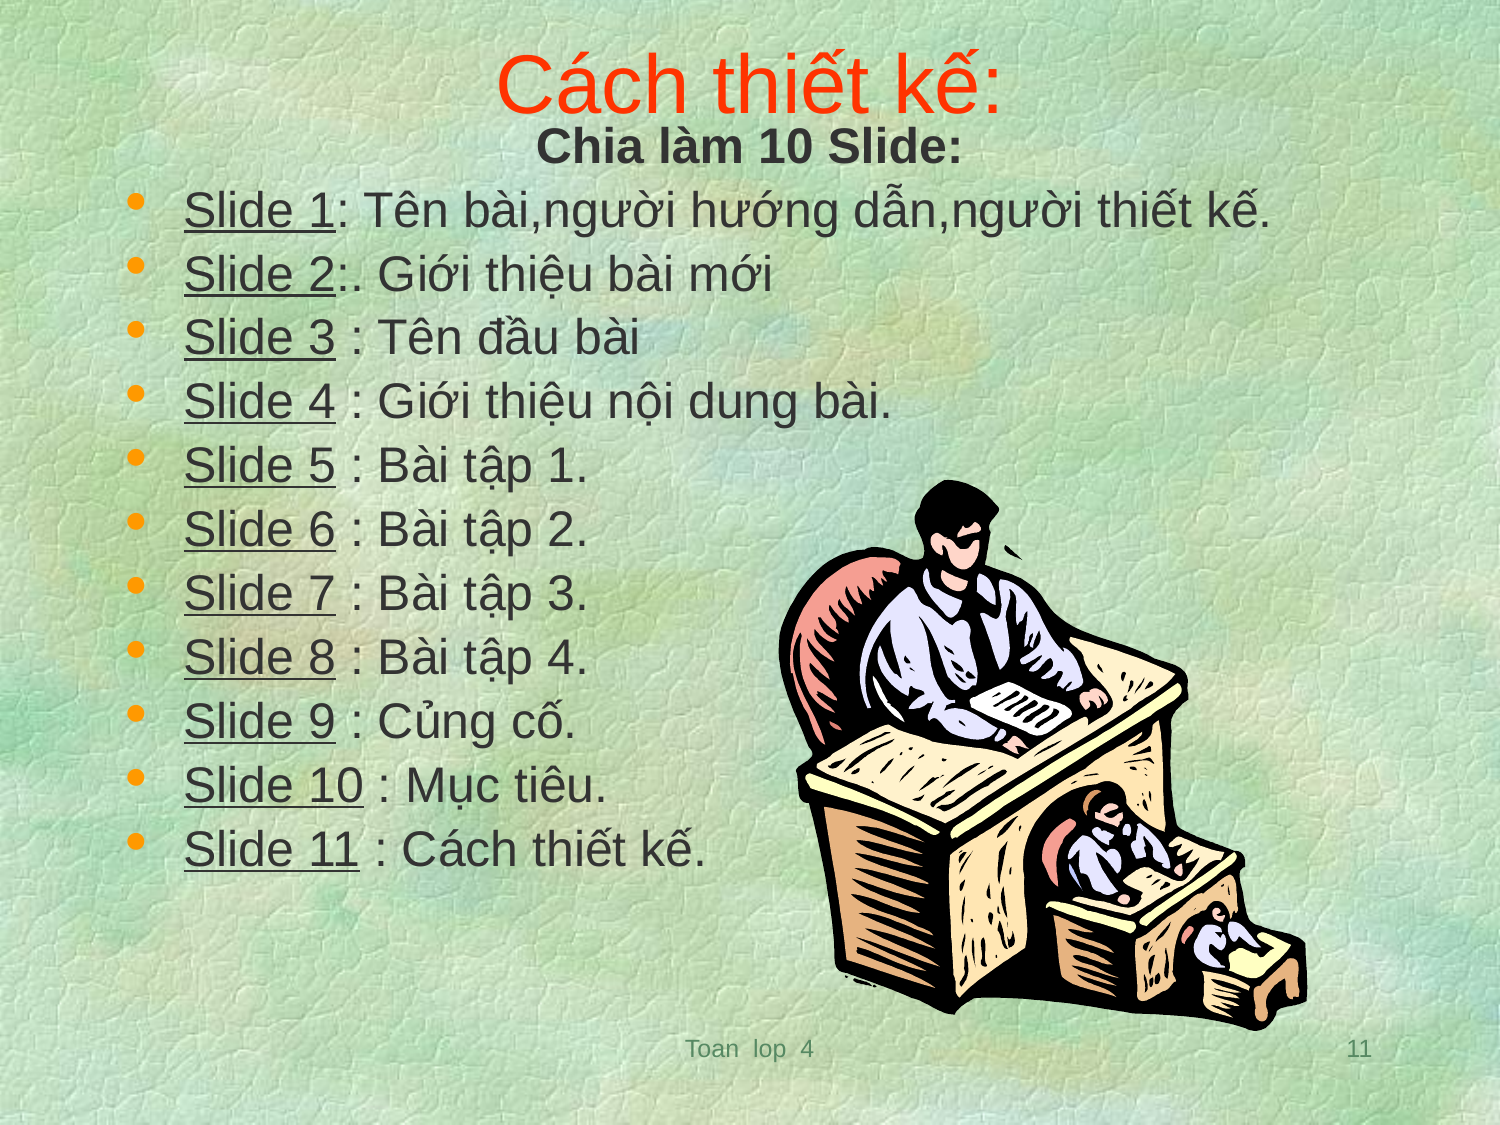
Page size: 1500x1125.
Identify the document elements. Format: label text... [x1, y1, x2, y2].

slide_number 11 [1074, 1038, 1388, 1101]
picture [0, 0, 1500, 1125]
title Cách thiết kế: [112, 49, 1388, 112]
footer Toan lop 4 [512, 1038, 988, 1101]
list Chia làm 10 Slide: Slide 1: Tên bài,người hướng dẫn,người thiết kế. Slide 2:. Giới thiệu bài mới Slide 3 : Tên đầu bài Slide 4 : Giới thiệu nội dung bài. Slide 5 : Bài tập 1. Slide 6 : Bài tập 2. Slide 7 : Bài tập 3. Slide 8 : Bài tập 4. Slide 9 : Củng cố. Slide 10 : Mục tiêu. Slide 11 : Cách thiết kế. [112, 112, 1388, 1038]
